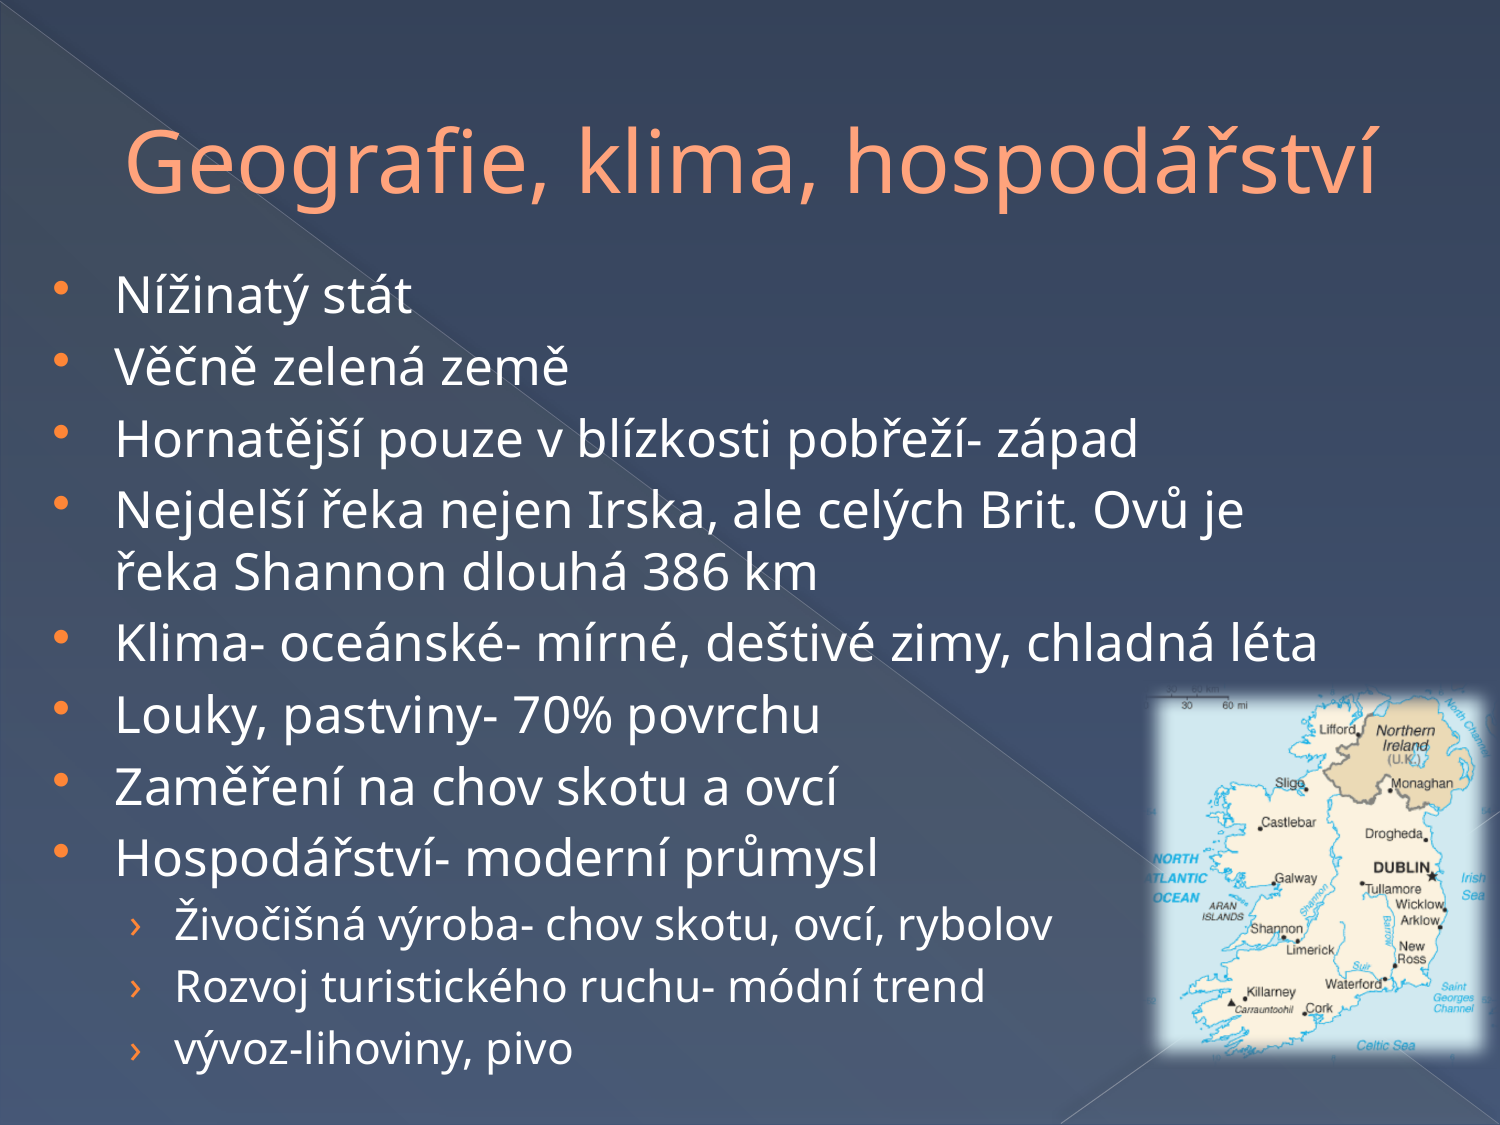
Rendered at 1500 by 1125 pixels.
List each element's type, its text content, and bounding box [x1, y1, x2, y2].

title Geografie, klima, hospodářství [29, 43, 1500, 274]
picture [1139, 680, 1500, 1069]
list Nížinatý stát Věčně zelená země Hornatější pouze v blízkosti pobřeží- západ Nejdelší řeka nejen Irska, ale celých Brit. Ovů je řeka Shannon dlouhá 386 km Klima- oceánské- mírné, deštivé zimy, chladná léta Louky, pastviny- 70% povrchu Zaměření na chov skotu a ovcí Hospodářství- moderní průmysl Živočišná výroba- chov skotu, ovcí, rybolov Rozvoj turistického ruchu- módní trend vývoz-lihoviny, pivo [29, 255, 1380, 1083]
